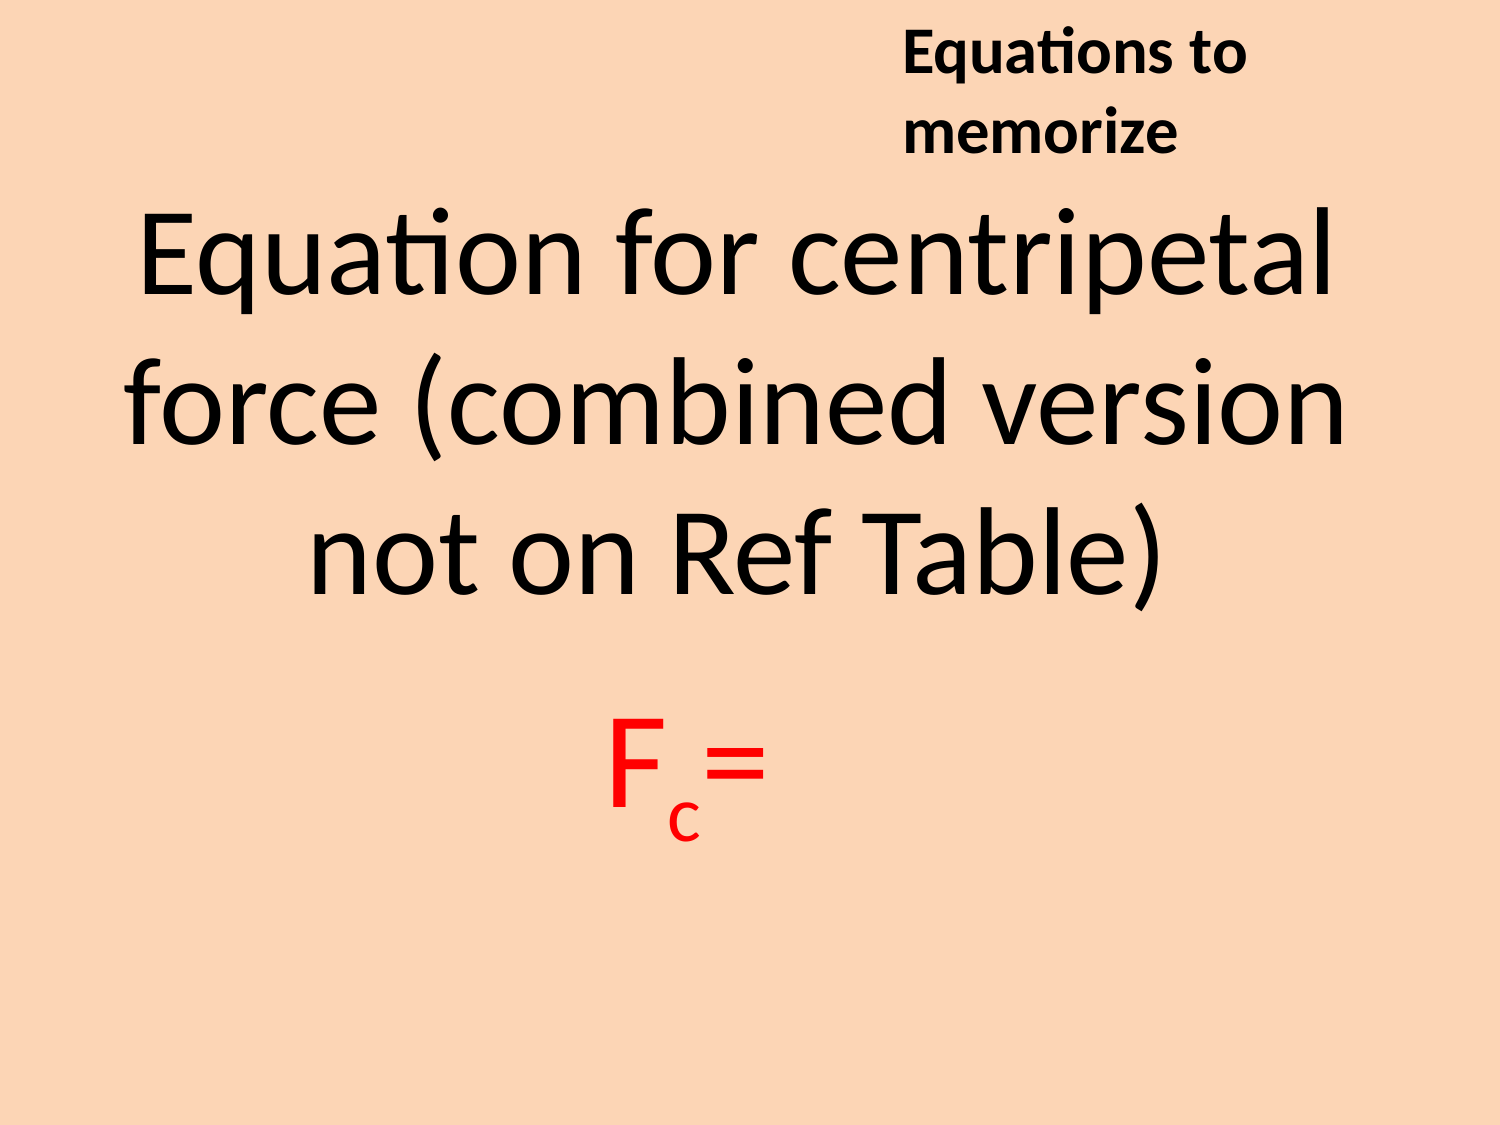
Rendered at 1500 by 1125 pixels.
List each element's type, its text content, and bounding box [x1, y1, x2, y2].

text_box Equations to memorize [887, 0, 1500, 175]
text_box Equation for centripetal force (combined version not on Ref Table) [99, 162, 1375, 628]
